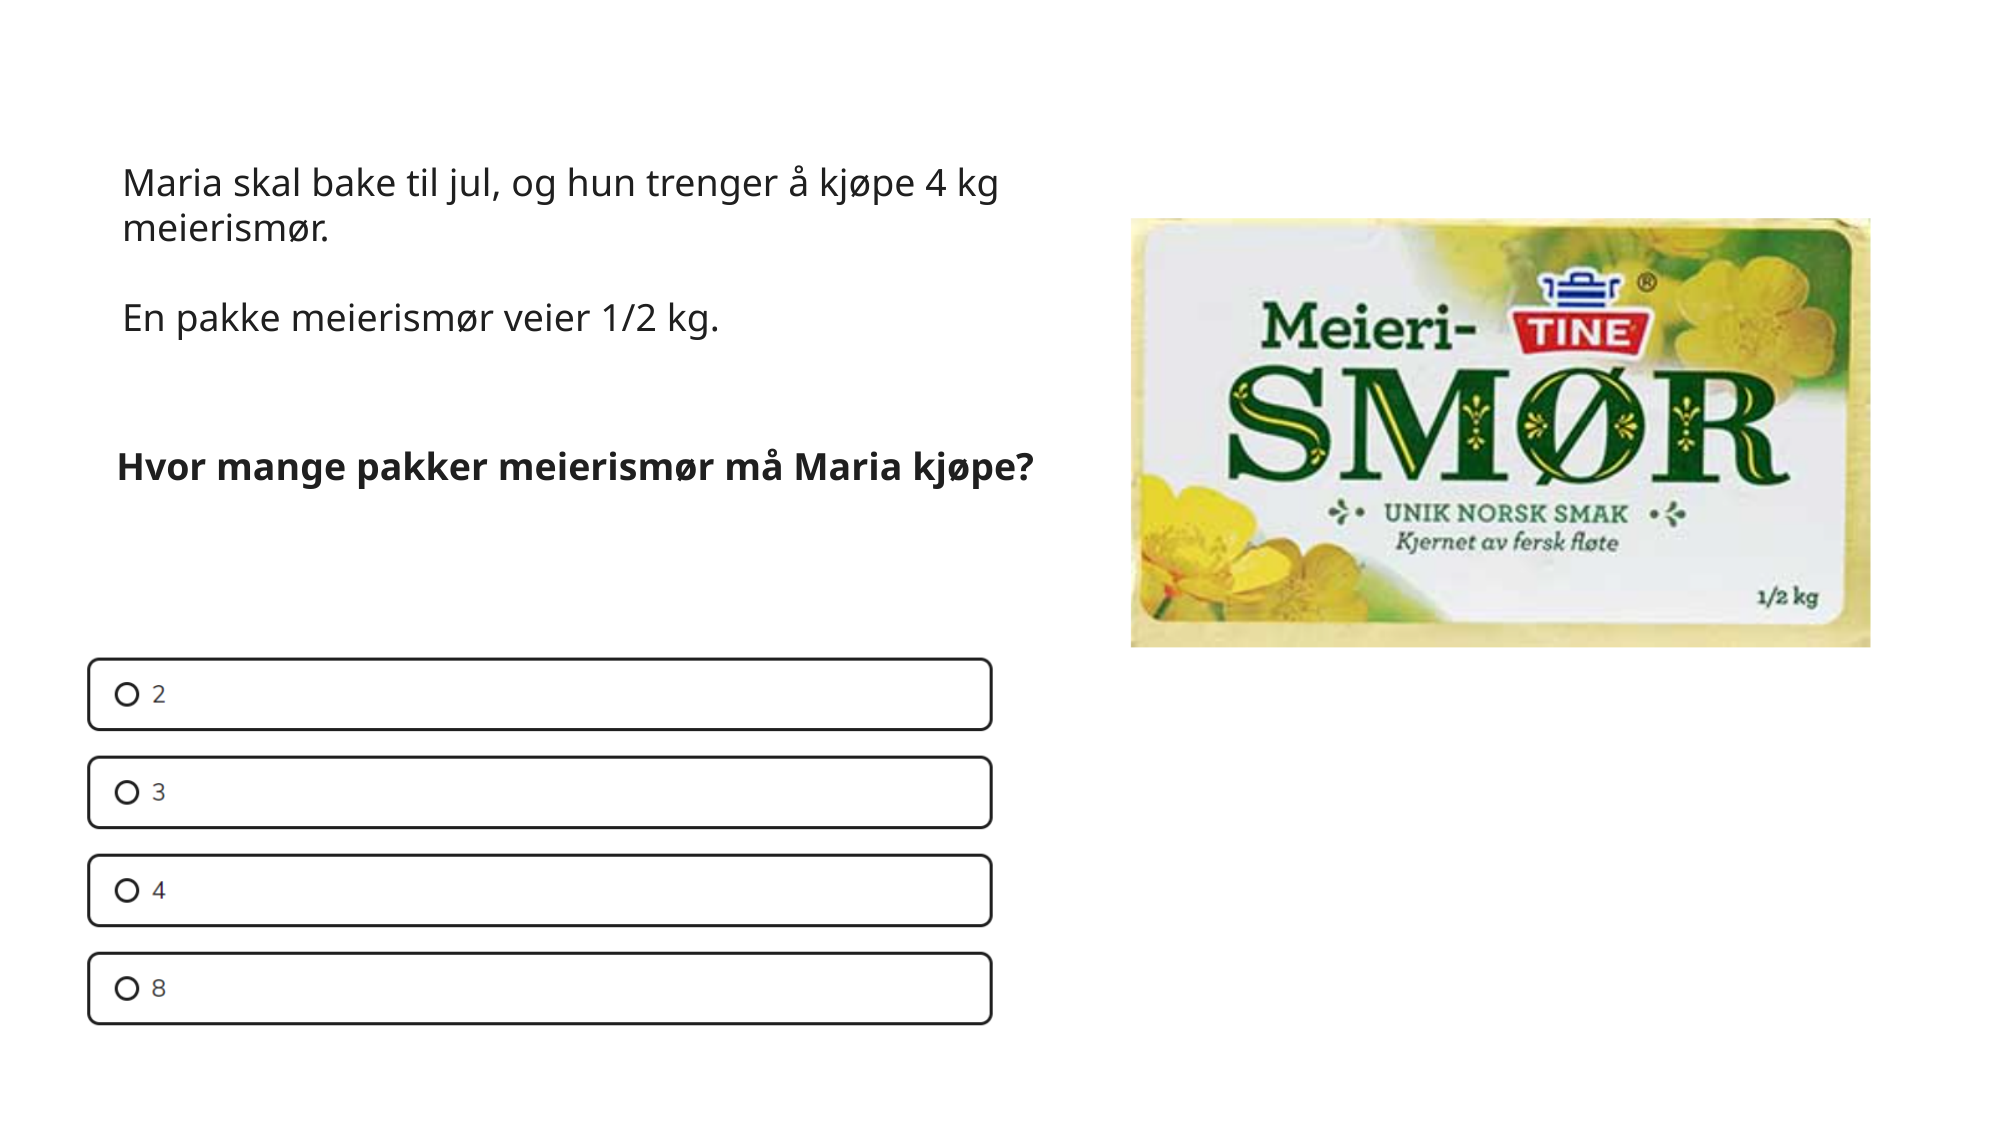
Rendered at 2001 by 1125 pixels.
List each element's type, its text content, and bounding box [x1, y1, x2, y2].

text_box Maria skal bake til jul, og hun trenger å kjøpe 4 kg meierismør. [107, 151, 1108, 257]
picture [1105, 176, 1893, 696]
picture [76, 629, 1008, 1060]
text_box Hvor mange pakker meierismør må Maria kjøpe? [101, 435, 1102, 496]
text_box En pakke meierismør veier 1/2 kg. [107, 286, 1105, 346]
